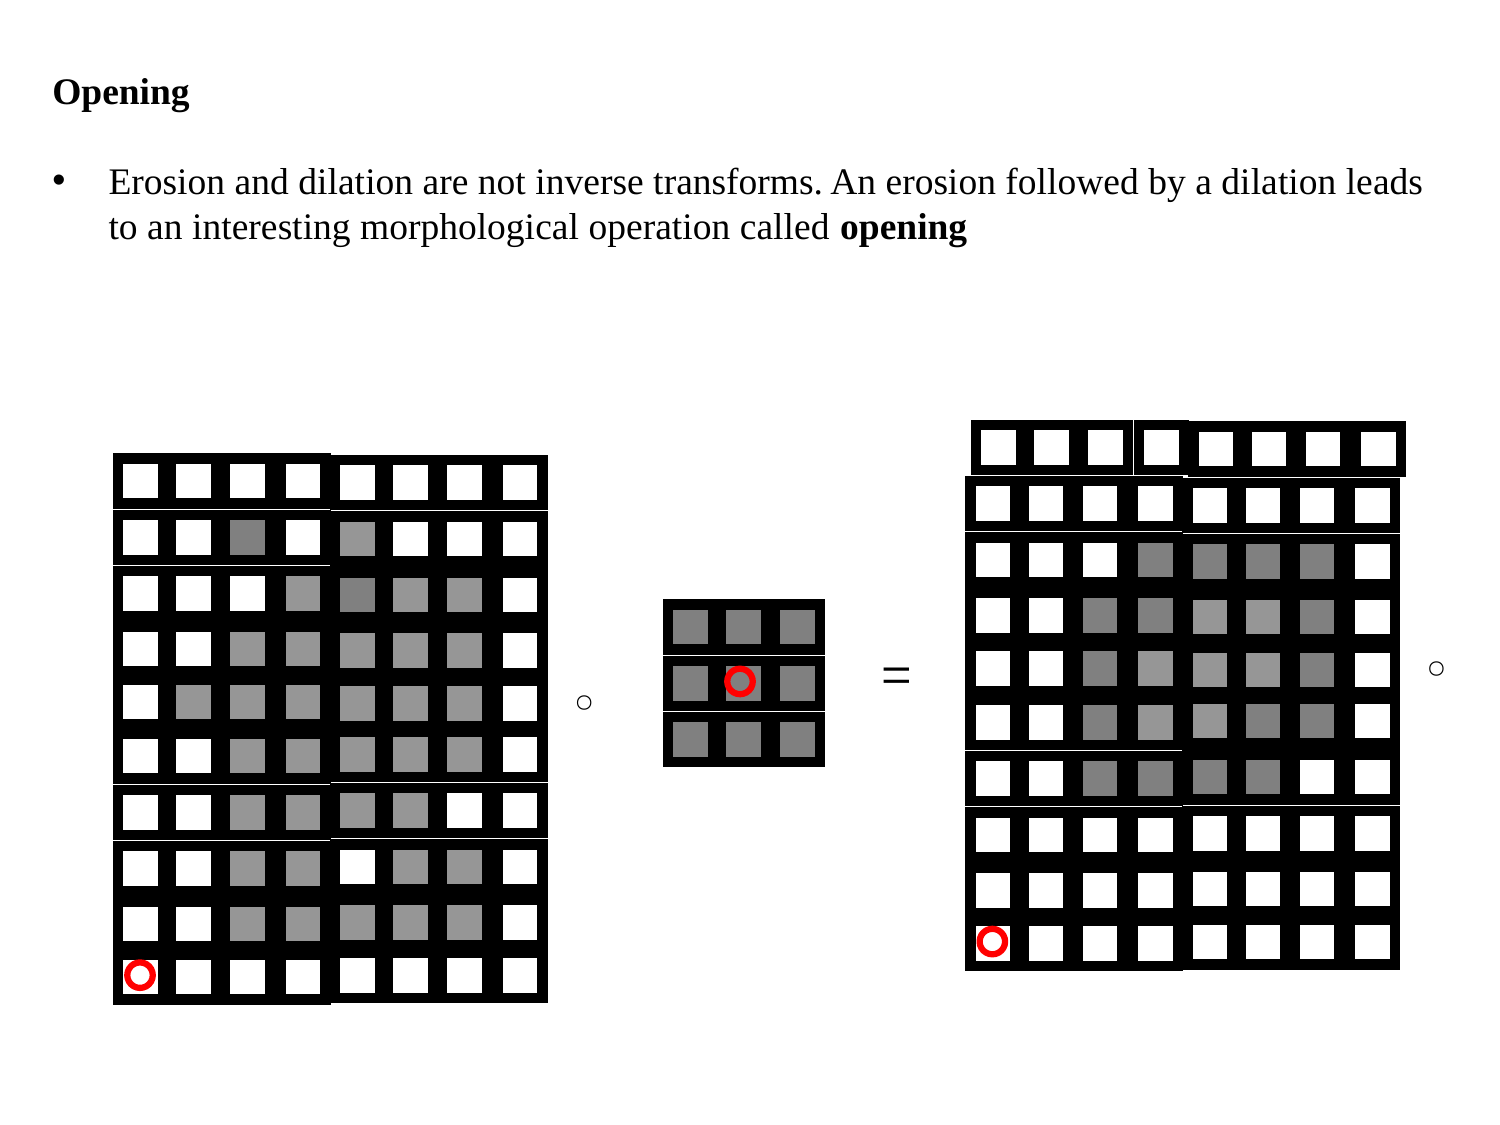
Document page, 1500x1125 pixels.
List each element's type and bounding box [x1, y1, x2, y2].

text_box [280, 789, 326, 835]
text_box [388, 460, 434, 506]
text_box [225, 789, 271, 835]
text_box [1187, 866, 1233, 912]
text_box [1294, 754, 1340, 800]
text_box [1350, 539, 1396, 585]
text_box [1350, 919, 1396, 965]
text_box [442, 732, 488, 778]
text_box [388, 572, 434, 618]
text_box [970, 921, 1016, 967]
text_box [442, 572, 488, 618]
text_box [225, 679, 271, 725]
text_box [1023, 812, 1069, 858]
text_box [1077, 921, 1123, 967]
text_box [497, 460, 543, 506]
text_box [335, 788, 381, 834]
text_box [171, 679, 217, 725]
text_box [1294, 698, 1340, 744]
text_box [335, 681, 381, 727]
text_box [1240, 647, 1286, 693]
text_box [1240, 594, 1286, 640]
text_box [225, 626, 271, 672]
text_box [117, 954, 163, 1000]
text_box [497, 516, 543, 562]
text_box [388, 953, 434, 999]
text_box [1187, 539, 1233, 585]
text_box [1240, 539, 1286, 585]
text_box [1029, 425, 1075, 471]
text_box [1023, 537, 1069, 583]
text_box [1023, 921, 1069, 967]
text_box [335, 732, 381, 778]
text_box [1240, 698, 1286, 744]
text_box [976, 425, 1022, 471]
text_box [442, 788, 488, 834]
text_box [1023, 699, 1069, 745]
text_box [1350, 594, 1396, 640]
text_box [335, 953, 381, 999]
text_box [442, 681, 488, 727]
text_box [497, 681, 543, 727]
text_box [1132, 756, 1178, 802]
text_box [1132, 867, 1178, 913]
text_box [171, 571, 217, 617]
text_box [335, 516, 381, 562]
text_box [970, 699, 1016, 745]
text_box [1187, 698, 1233, 744]
text_box [171, 846, 217, 892]
text_box [1132, 537, 1178, 583]
text_box [117, 514, 163, 560]
text_box [171, 733, 217, 779]
text_box [1023, 867, 1069, 913]
text_box [1350, 482, 1396, 528]
text_box [280, 514, 326, 560]
text_box [1300, 426, 1346, 472]
text_box [117, 789, 163, 835]
text_box [225, 571, 271, 617]
text_box [1187, 594, 1233, 640]
text_box [970, 646, 1016, 692]
text_box [225, 846, 271, 892]
text_box [1077, 812, 1123, 858]
text_box [667, 660, 713, 706]
text_box [1246, 426, 1292, 472]
text_box [1077, 756, 1123, 802]
text_box [280, 954, 326, 1000]
text_box [979, 928, 1006, 955]
text_box [1187, 810, 1233, 856]
text_box [280, 901, 326, 947]
text_box [1294, 594, 1340, 640]
text_box [497, 900, 543, 946]
text_box [225, 514, 271, 560]
text_box [1083, 425, 1129, 471]
text_box [497, 788, 543, 834]
text_box [1023, 592, 1069, 638]
text_box [225, 458, 271, 504]
text_box [117, 733, 163, 779]
text_box [667, 604, 713, 650]
text_box [1023, 646, 1069, 692]
text_box [1138, 425, 1184, 471]
text_box [388, 900, 434, 946]
text_box [1240, 866, 1286, 912]
text_box [497, 572, 543, 618]
text_box [1132, 481, 1178, 527]
text_box [171, 626, 217, 672]
text_box [1077, 699, 1123, 745]
text_box [1077, 481, 1123, 527]
text_box [1240, 754, 1286, 800]
text_box [335, 900, 381, 946]
text_box [774, 604, 820, 650]
text_box [388, 788, 434, 834]
text_box [497, 953, 543, 999]
text_box [280, 733, 326, 779]
text_box [280, 679, 326, 725]
text_box [1350, 647, 1396, 693]
text_box [1350, 754, 1396, 800]
text_box [117, 901, 163, 947]
text_box [171, 514, 217, 560]
text_box [225, 954, 271, 1000]
text_box [874, 666, 909, 695]
text_box [970, 592, 1016, 638]
text_box [667, 717, 713, 763]
text_box [1294, 919, 1340, 965]
text_box [280, 846, 326, 892]
text_box [1350, 810, 1396, 856]
text_box [335, 460, 381, 506]
text_box [388, 628, 434, 674]
text_box [1023, 756, 1069, 802]
text_box [727, 668, 753, 695]
text_box [497, 628, 543, 674]
text_box [117, 846, 163, 892]
text_box [388, 681, 434, 727]
text_box [280, 458, 326, 504]
text_box [117, 571, 163, 617]
text_box [970, 812, 1016, 858]
text_box [117, 679, 163, 725]
text_box [1132, 699, 1178, 745]
text_box [171, 789, 217, 835]
text_box [225, 733, 271, 779]
text_box [1294, 482, 1340, 528]
text_box [774, 717, 820, 763]
text_box [1294, 810, 1340, 856]
text_box [388, 844, 434, 890]
text_box [1355, 426, 1401, 472]
text_box [335, 628, 381, 674]
text_box [1294, 866, 1340, 912]
text_box [1187, 482, 1233, 528]
text_box [335, 572, 381, 618]
text_box [1187, 647, 1233, 693]
text_box [721, 717, 767, 763]
text_box [1077, 867, 1123, 913]
text_box [442, 900, 488, 946]
text_box [1294, 539, 1340, 585]
text_box [335, 844, 381, 890]
text_box [1077, 537, 1123, 583]
text_box [1350, 698, 1396, 744]
text_box [442, 628, 488, 674]
text_box [280, 626, 326, 672]
text_box [774, 660, 820, 706]
text_box [1193, 426, 1239, 472]
text_box [497, 732, 543, 778]
text_box [1423, 658, 1450, 688]
text_box [171, 954, 217, 1000]
text_box [117, 458, 163, 504]
text_box [1240, 810, 1286, 856]
text_box [970, 756, 1016, 802]
text_box [970, 537, 1016, 583]
text_box [970, 481, 1016, 527]
text_box [388, 732, 434, 778]
text_box [1132, 592, 1178, 638]
text_box [1132, 812, 1178, 858]
text_box [442, 844, 488, 890]
text_box [1240, 482, 1286, 528]
text_box [442, 953, 488, 999]
text_box [171, 458, 217, 504]
text_box [970, 867, 1016, 913]
text_box [280, 571, 326, 617]
text_box [1132, 646, 1178, 692]
text_box [442, 516, 488, 562]
text_box [1187, 754, 1233, 800]
text_box [497, 844, 543, 890]
text_box [721, 660, 767, 706]
text_box [1240, 919, 1286, 965]
text_box [1077, 646, 1123, 692]
text_box [721, 604, 767, 650]
text_box [1077, 592, 1123, 638]
text_box [571, 691, 598, 722]
text_box [171, 901, 217, 947]
text_box [127, 962, 153, 988]
text_box [442, 460, 488, 506]
text_box [1294, 647, 1340, 693]
text_box [388, 516, 434, 562]
text_box [1350, 866, 1396, 912]
text_box [225, 901, 271, 947]
text_box [1023, 481, 1069, 527]
text_box [1132, 921, 1178, 967]
text_box [1187, 919, 1233, 965]
text_box [117, 626, 163, 672]
